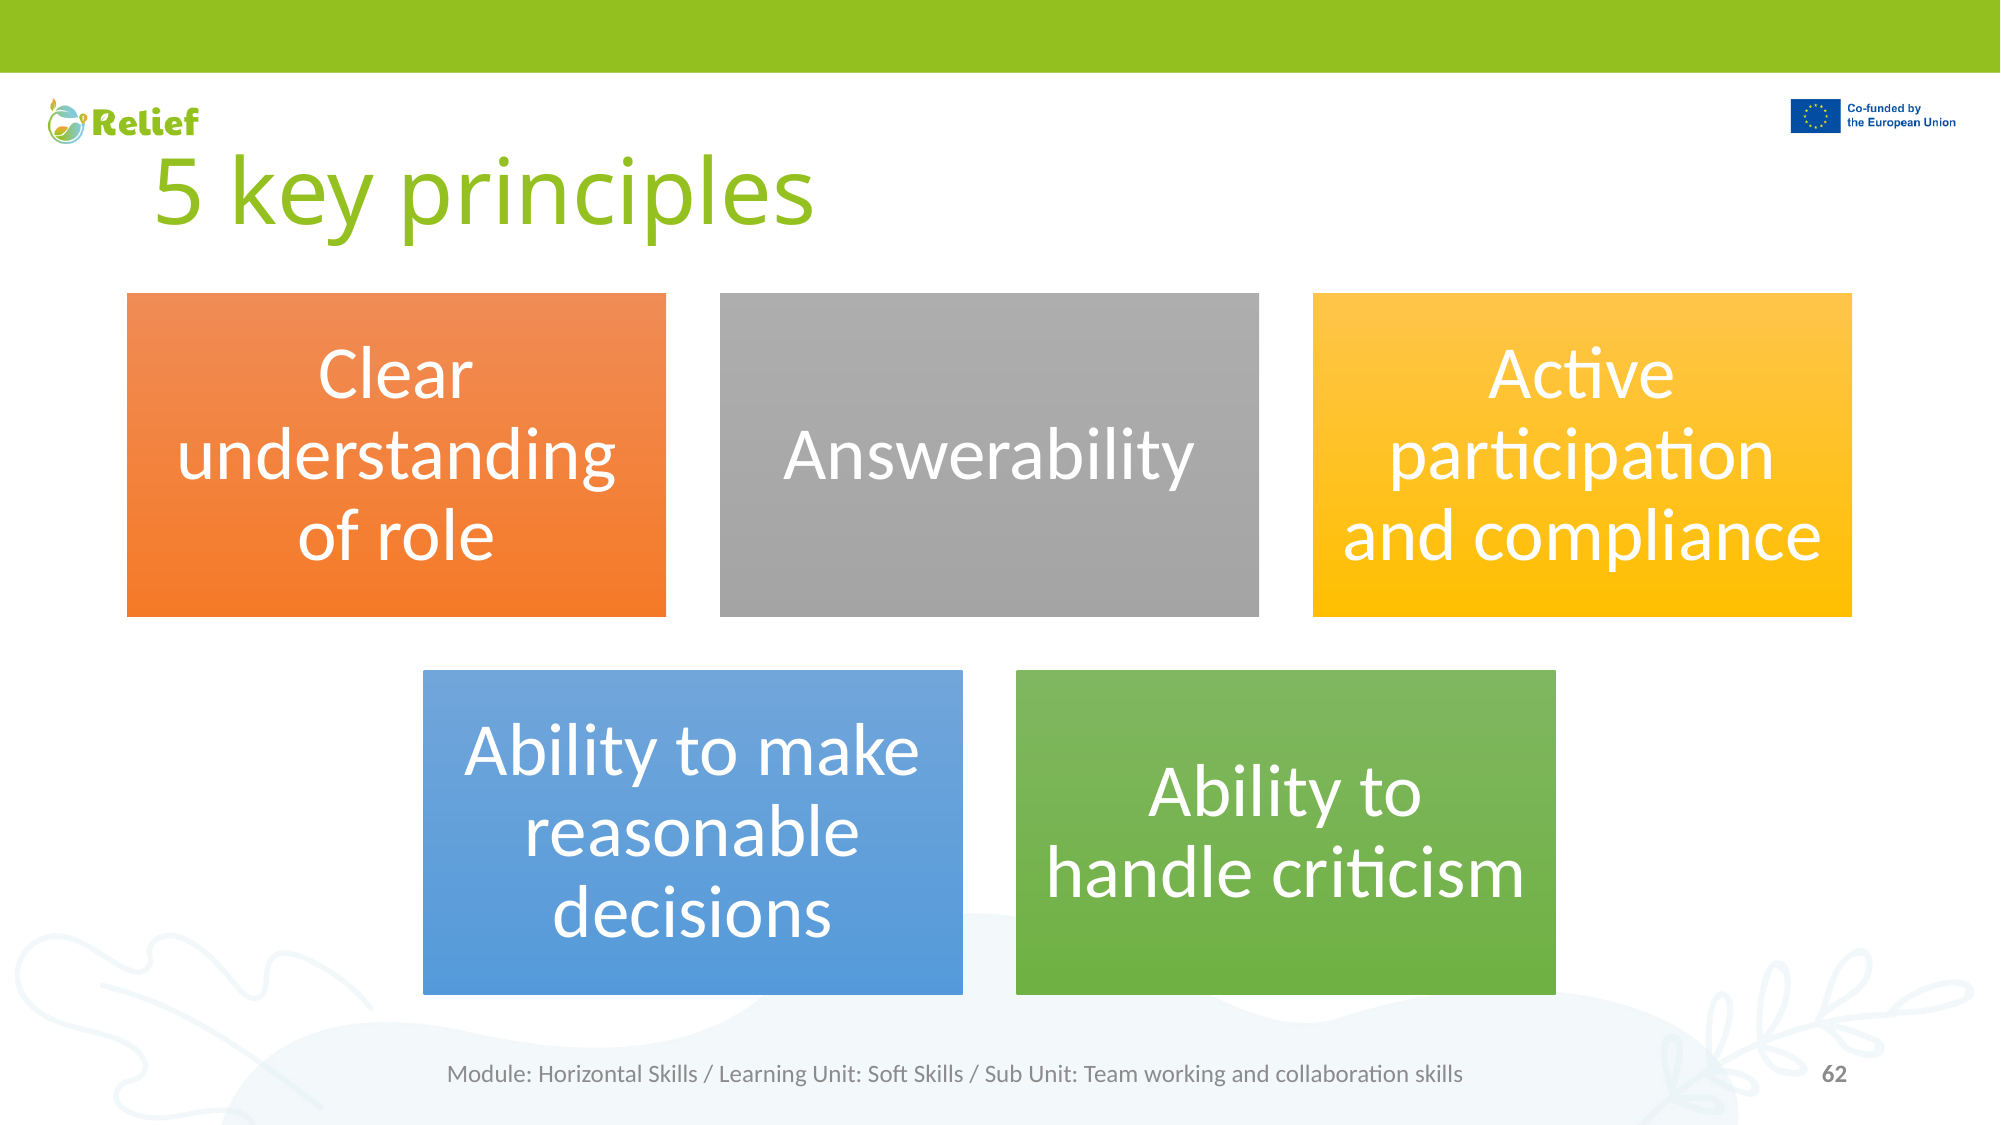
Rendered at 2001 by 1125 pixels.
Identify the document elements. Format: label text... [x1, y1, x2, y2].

slide_number 62 [1787, 1042, 1863, 1103]
picture [0, 0, 2001, 1125]
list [127, 287, 1853, 1001]
title 5 key principles [137, 111, 1863, 278]
footer Module: Horizontal Skills / Learning Unit: Soft Skills / Sub Unit: Team working and collaboration skills [137, 1023, 1775, 1122]
